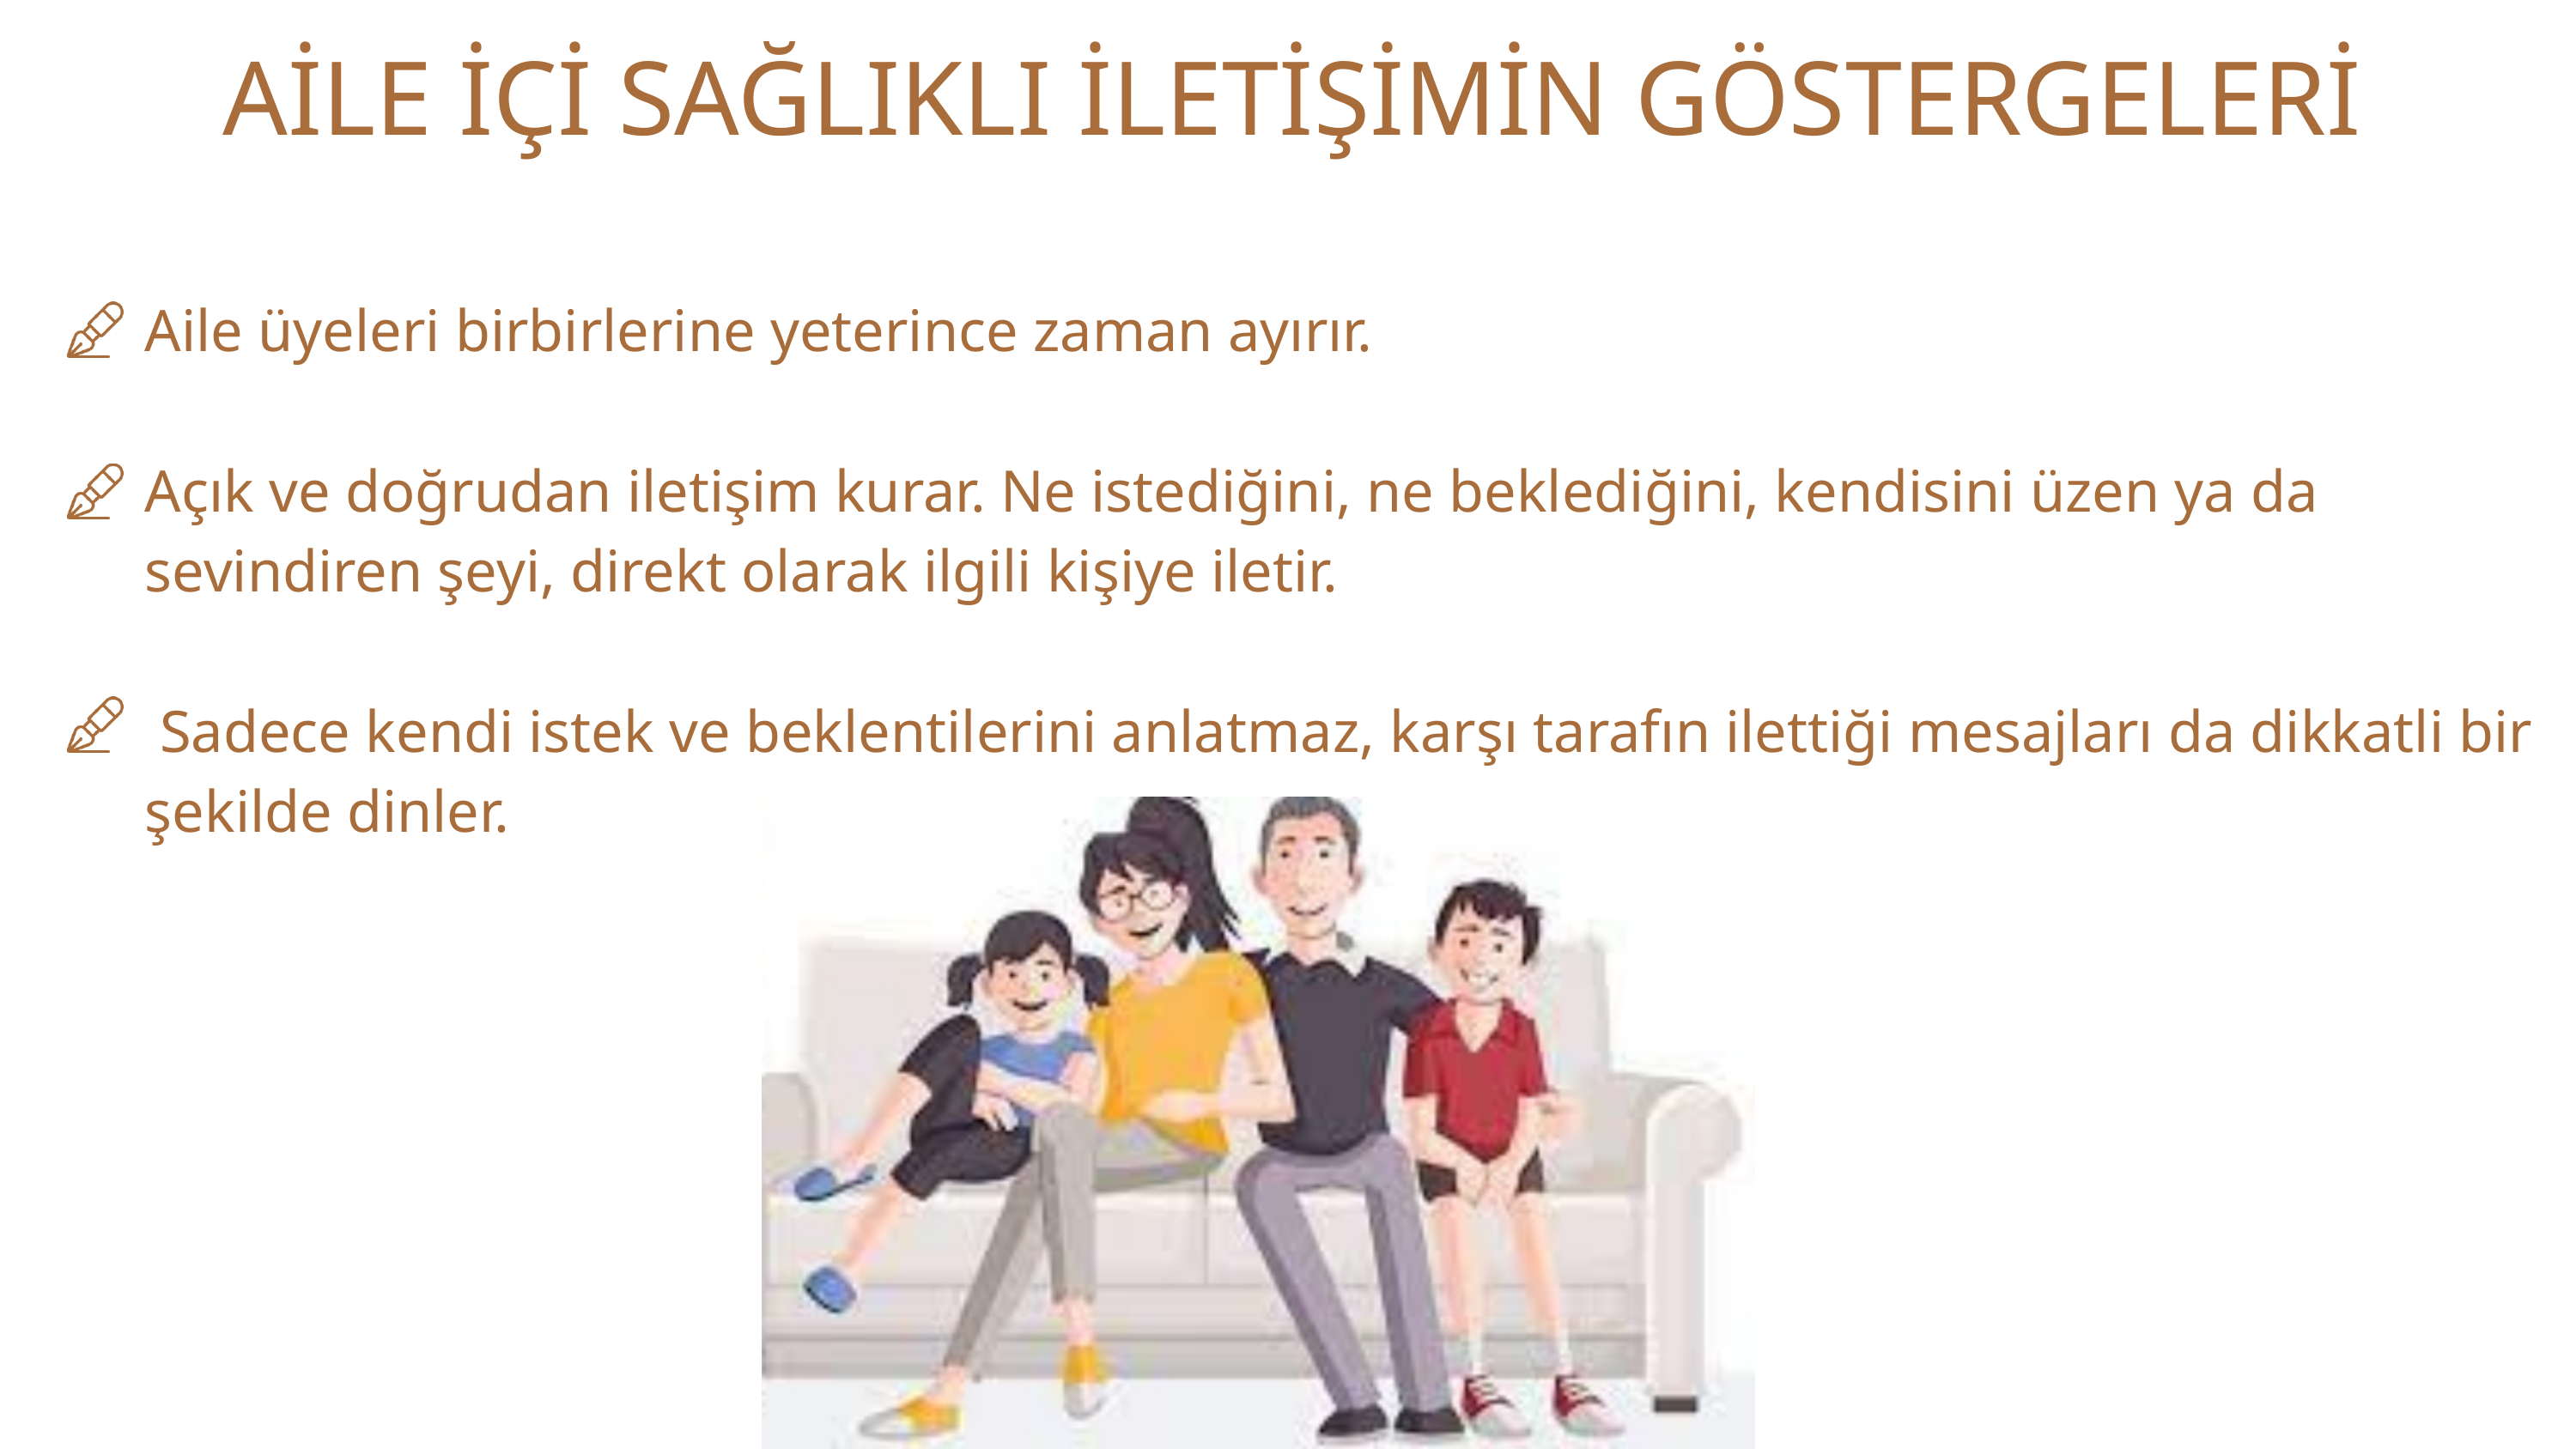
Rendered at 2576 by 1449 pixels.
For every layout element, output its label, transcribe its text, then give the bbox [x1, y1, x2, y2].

text_box [66, 696, 125, 753]
text_box AİLE İÇİ SAĞLIKLI İLETİŞİMİN GÖSTERGELERİ [220, 13, 2365, 156]
text_box Aile üyeleri birbirlerine yeterince zaman ayırır. Açık ve doğrudan iletişim kurar. Ne istediğini, ne beklediğini, kendisini üzen ya da sevindiren şeyi, direkt olarak ilgili kişiye iletir. Sadece kendi istek ve beklentilerini anlatmaz, karşı tarafın ilettiği mesajları da dikkatli bir şekilde dinler. [144, 282, 2576, 925]
text_box [66, 464, 125, 519]
text_box [66, 301, 125, 358]
picture [762, 796, 1755, 1449]
